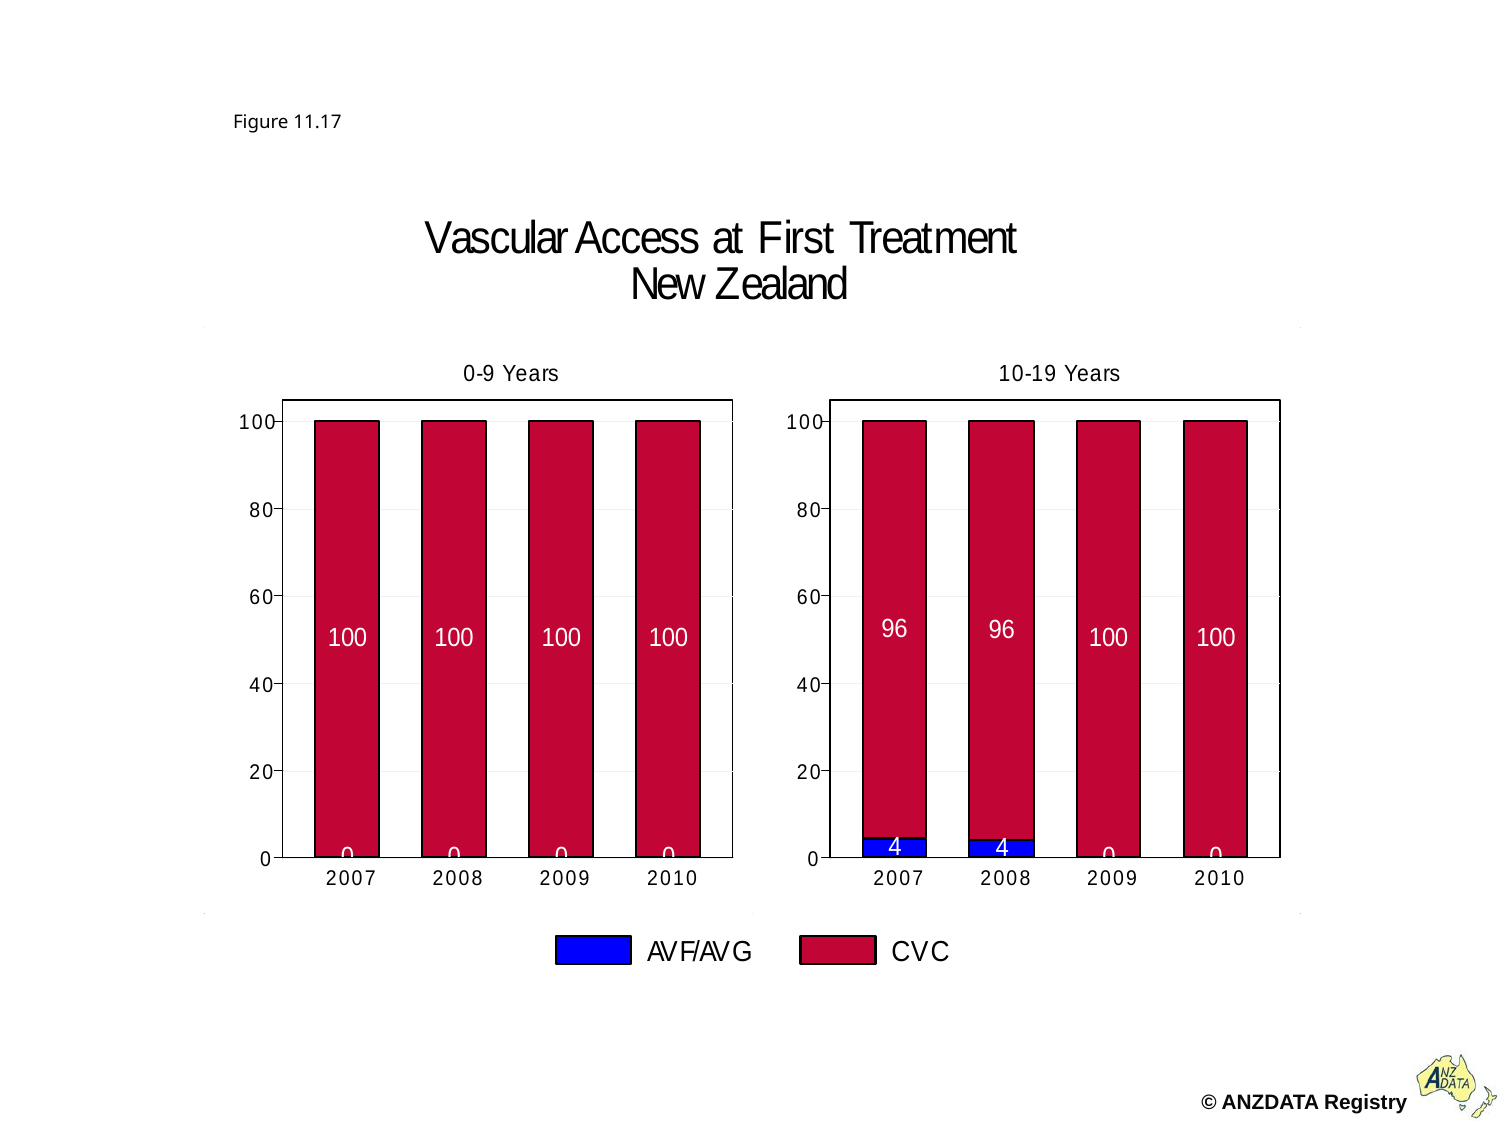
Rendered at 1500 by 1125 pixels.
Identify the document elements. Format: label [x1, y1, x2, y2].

text_box [188, 101, 1318, 1005]
picture [1411, 1049, 1500, 1125]
